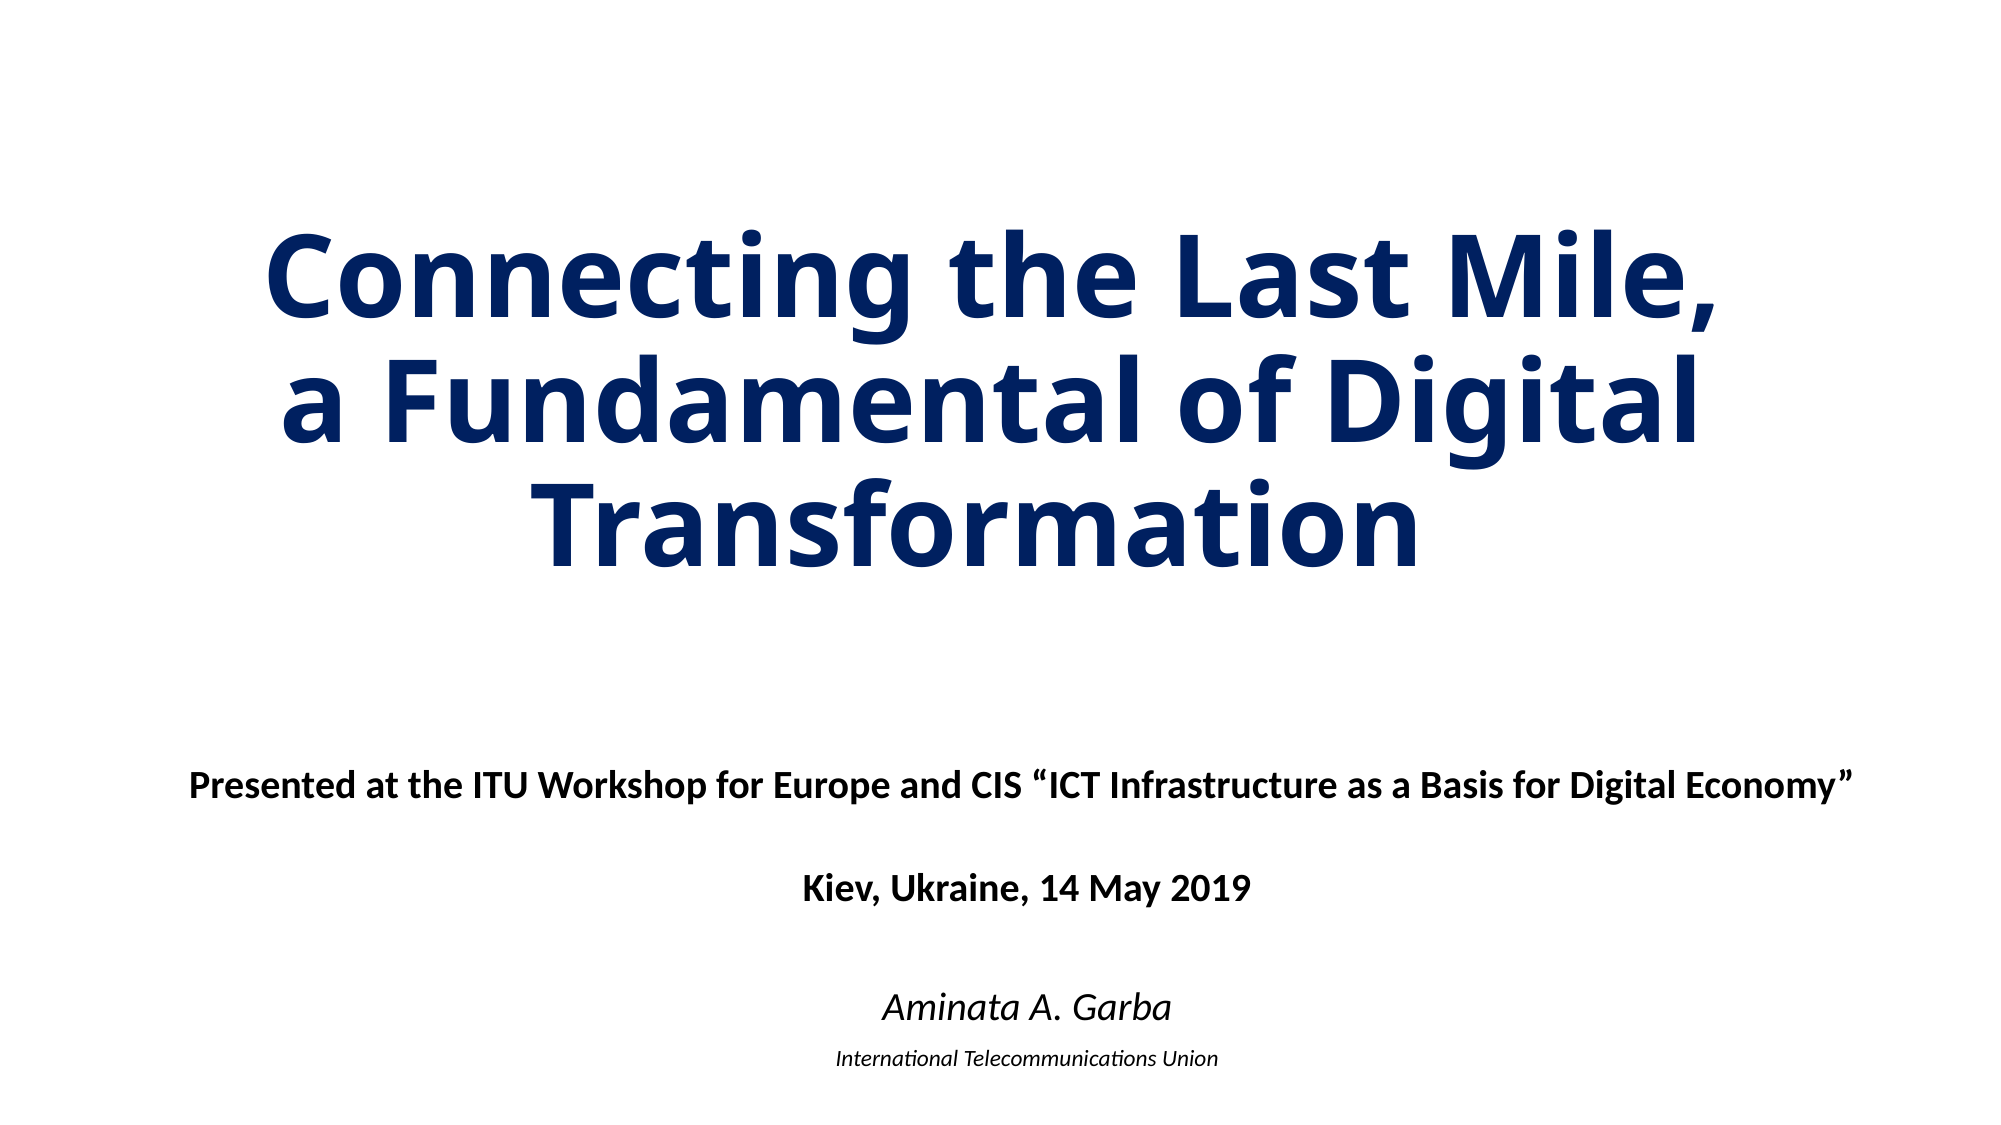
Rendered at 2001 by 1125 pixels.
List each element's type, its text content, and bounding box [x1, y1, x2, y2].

subtitle Presented at the ITU Workshop for Europe and CIS “ICT Infrastructure as a Basis for Digital Economy” Kiev, Ukraine, 14 May 2019 Aminata A. Garba International Telecommunications Union [165, 756, 1890, 1086]
title Connecting the Last Mile, a Fundamental of Digital Transformation [242, 206, 1743, 599]
